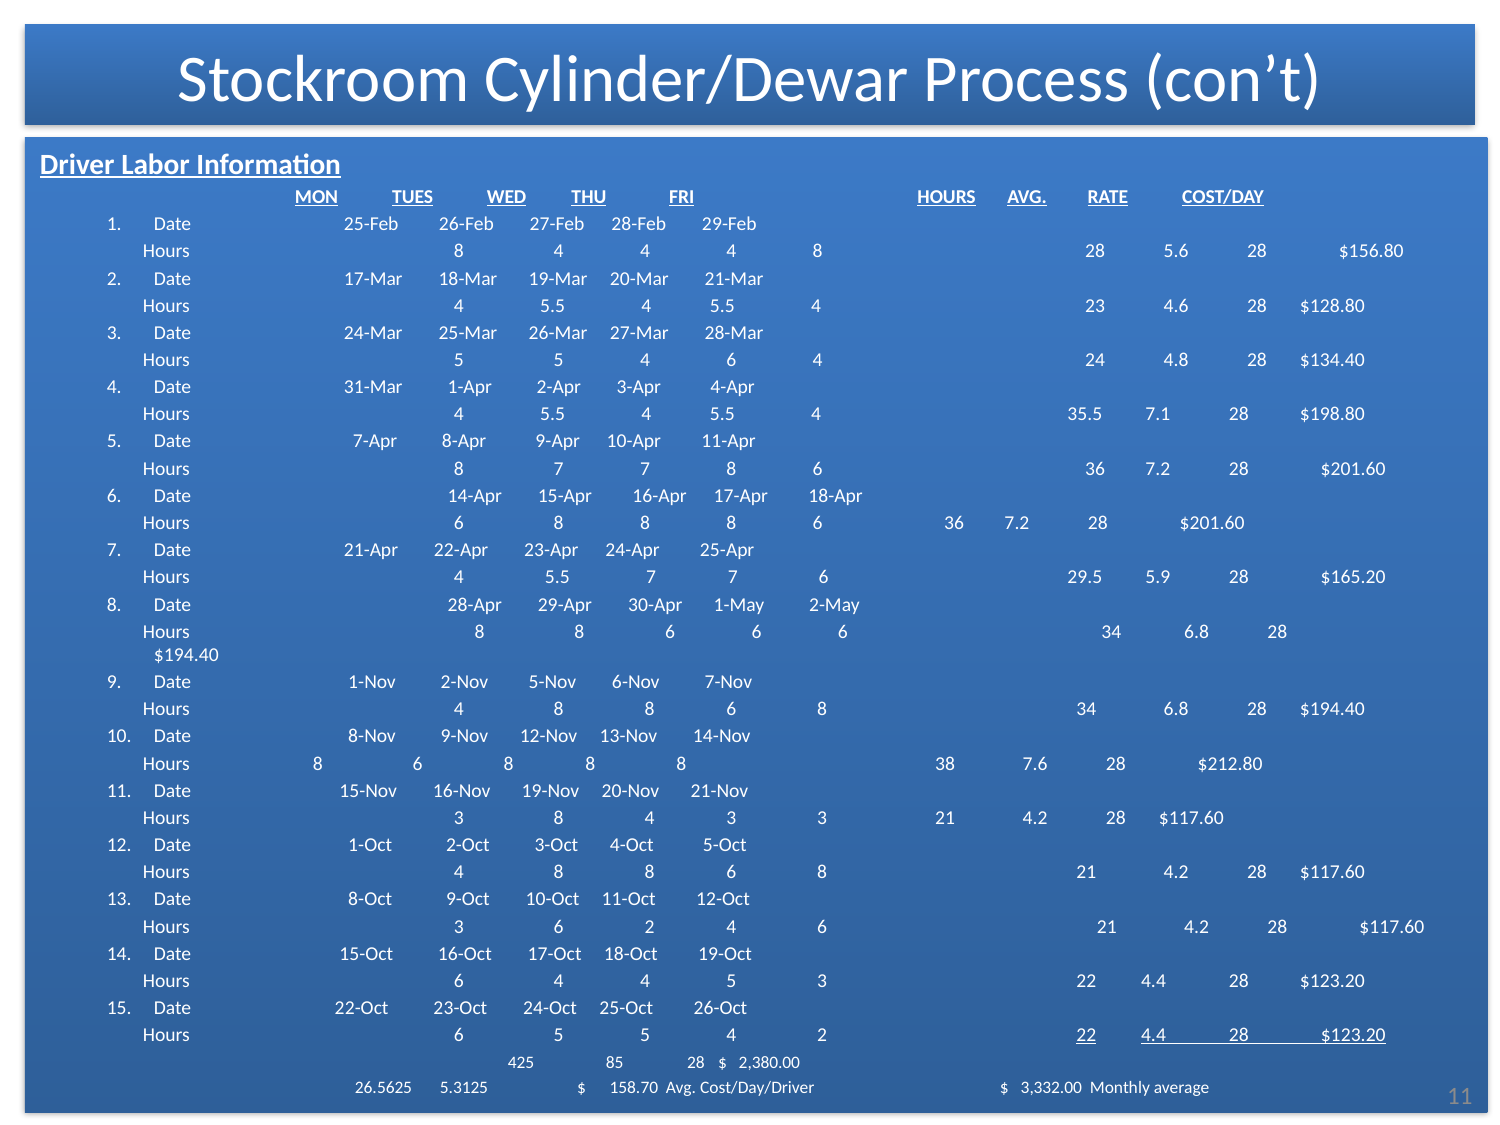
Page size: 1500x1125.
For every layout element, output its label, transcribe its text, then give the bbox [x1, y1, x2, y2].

list Driver Labor Information MON TUES WED THU FRI HOURS AVG. RATE COST/DAY Date 25-Feb 26-Feb 27-Feb 28-Feb 29-Feb Hours 8 4 4 4 8 28 5.6 28 $156.80 Date 17-Mar 18-Mar 19-Mar 20-Mar 21-Mar Hours 4 5.5 4 5.5 4 23 4.6 28 $128.80 Date 24-Mar 25-Mar 26-Mar 27-Mar 28-Mar Hours 5 5 4 6 4 24 4.8 28 $134.40 Date 31-Mar 1-Apr 2-Apr 3-Apr 4-Apr Hours 4 5.5 4 5.5 4 35.5 7.1 28 $198.80 Date 7-Apr 8-Apr 9-Apr 10-Apr 11-Apr Hours 8 7 7 8 6 36 7.2 28 $201.60 Date 14-Apr 15-Apr 16-Apr 17-Apr 18-Apr Hours 6 8 8 8 6 36 7.2 28 $201.60 Date 21-Apr 22-Apr 23-Apr 24-Apr 25-Apr Hours 4 5.5 7 7 6 29.5 5.9 28 $165.20 Date 28-Apr 29-Apr 30-Apr 1-May 2-May Hours 8 8 6 6 6 34 6.8 28 $194.40 Date 1-Nov 2-Nov 5-Nov 6-Nov 7-Nov Hours 4 8 8 6 8 34 6.8 28 $194.40 Date 8-Nov 9-Nov 12-Nov 13-Nov 14-Nov Hours 8 6 8 8 8 38 7.6 28 $212.80 Date 15-Nov 16-Nov 19-Nov 20-Nov 21-Nov Hours 3 8 4 3 3 21 4.2 28 $117.60 Date 1-Oct 2-Oct 3-Oct 4-Oct 5-Oct Hours 4 8 8 6 8 21 4.2 28 $117.60 Date 8-Oct 9-Oct 10-Oct 11-Oct 12-Oct Hours 3 6 2 4 6 21 4.2 28 $117.60 Date 15-Oct 16-Oct 17-Oct 18-Oct 19-Oct Hours 6 4 4 5 3 22 4.4 28 $123.20 Date 22-Oct 23-Oct 24-Oct 25-Oct 26-Oct Hours 6 5 5 4 2 22 4.4 28 $123.20 425 85 28 $ 2,380.00 26.5625 5.3125 $ 158.70 Avg. Cost/Day/Driver $ 3,332.00 Monthly average [24, 137, 1488, 1113]
title Stockroom Cylinder/Dewar Process (con’t) [24, 24, 1475, 125]
slide_number 11 [1137, 1065, 1488, 1125]
